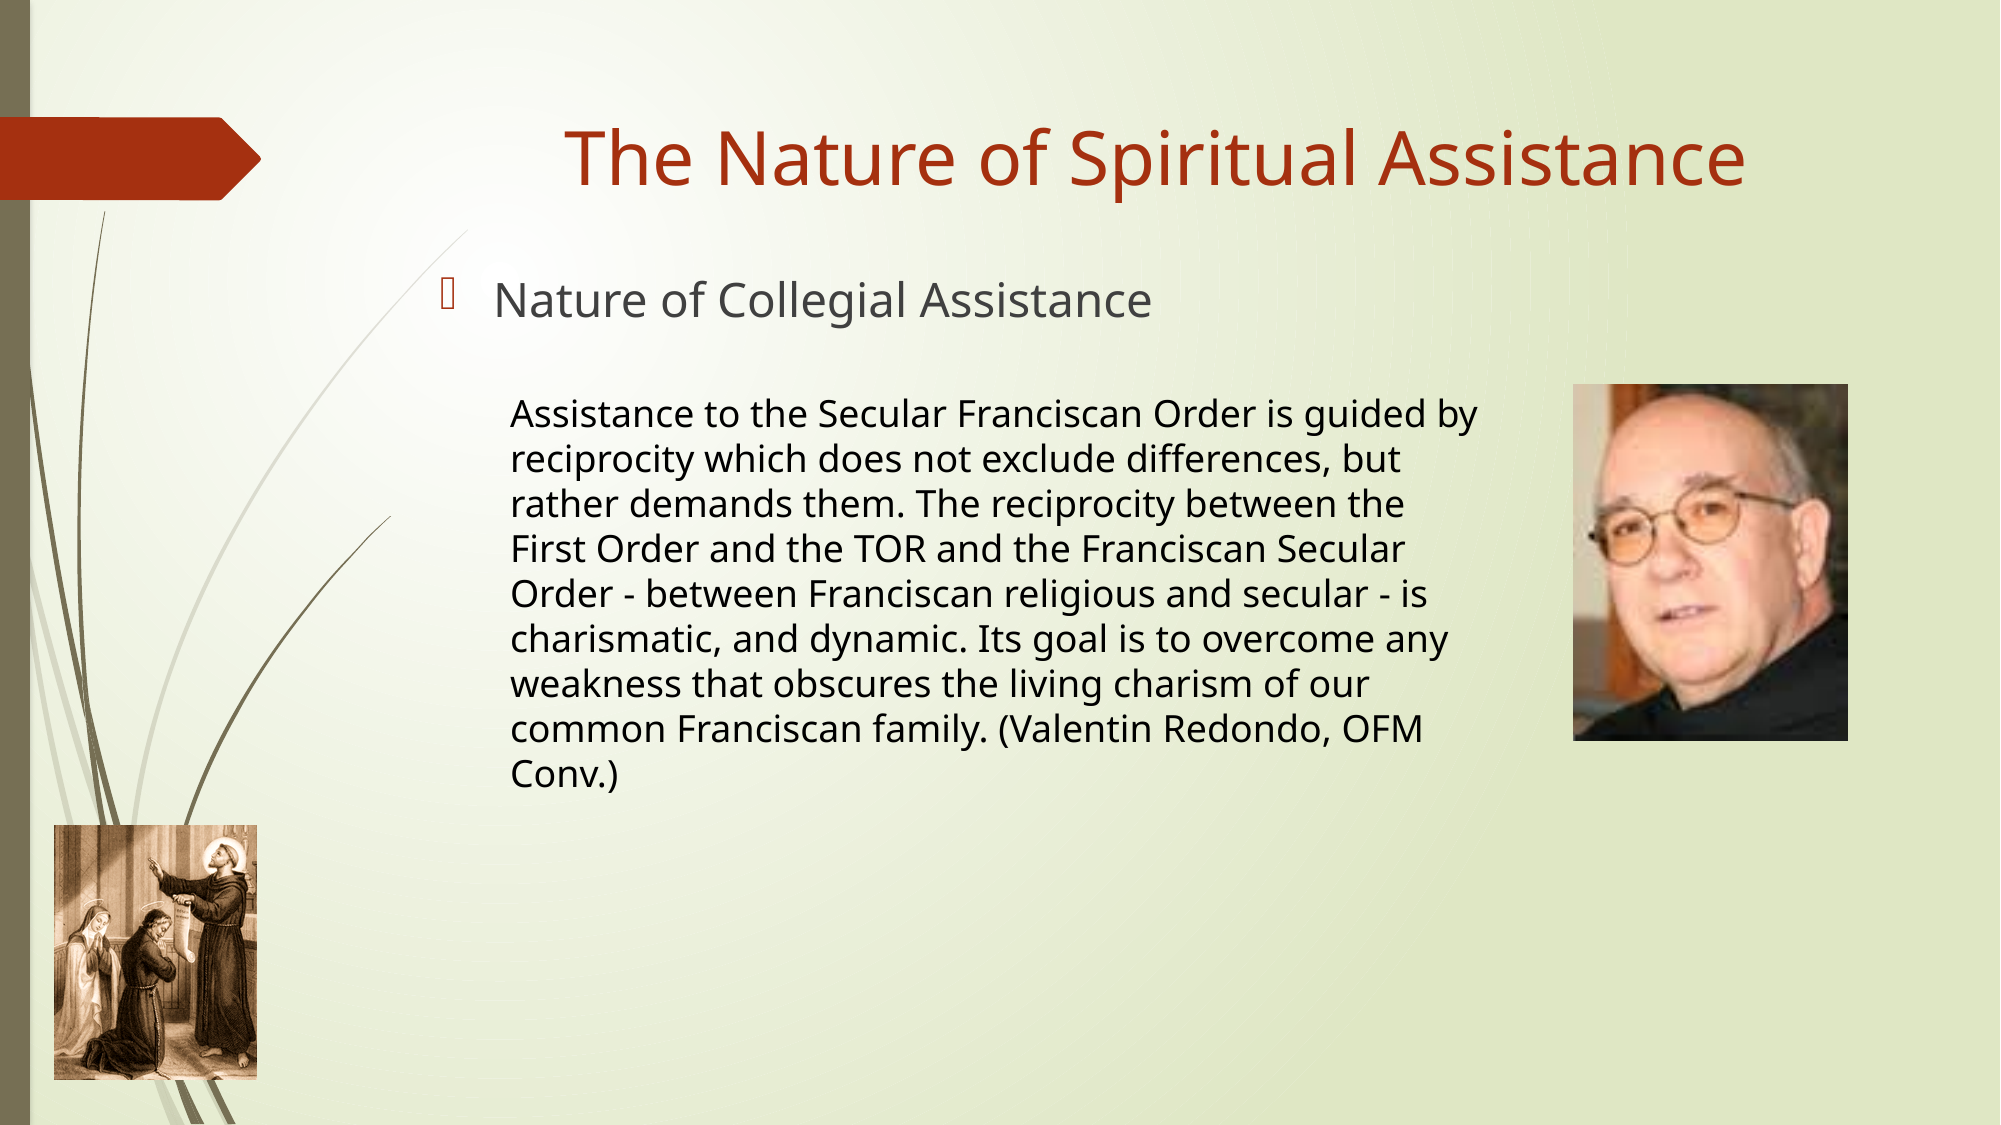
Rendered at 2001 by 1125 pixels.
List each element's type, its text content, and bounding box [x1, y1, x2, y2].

text_box Assistance to the Secular Franciscan Order is guided by reciprocity which does not exclude differences, but rather demands them. The reciprocity between the First Order and the TOR and the Franciscan Secular Order - between Franciscan religious and secular - is charismatic, and dynamic. Its goal is to overcome any weakness that obscures the living charism of our common Franciscan family. (Valentin Redondo, OFM Conv.) [495, 382, 1505, 802]
list Nature of Collegial Assistance [424, 262, 1888, 335]
picture [1573, 384, 1848, 741]
title The Nature of Spiritual Assistance [425, 102, 1888, 215]
picture [54, 824, 258, 1080]
